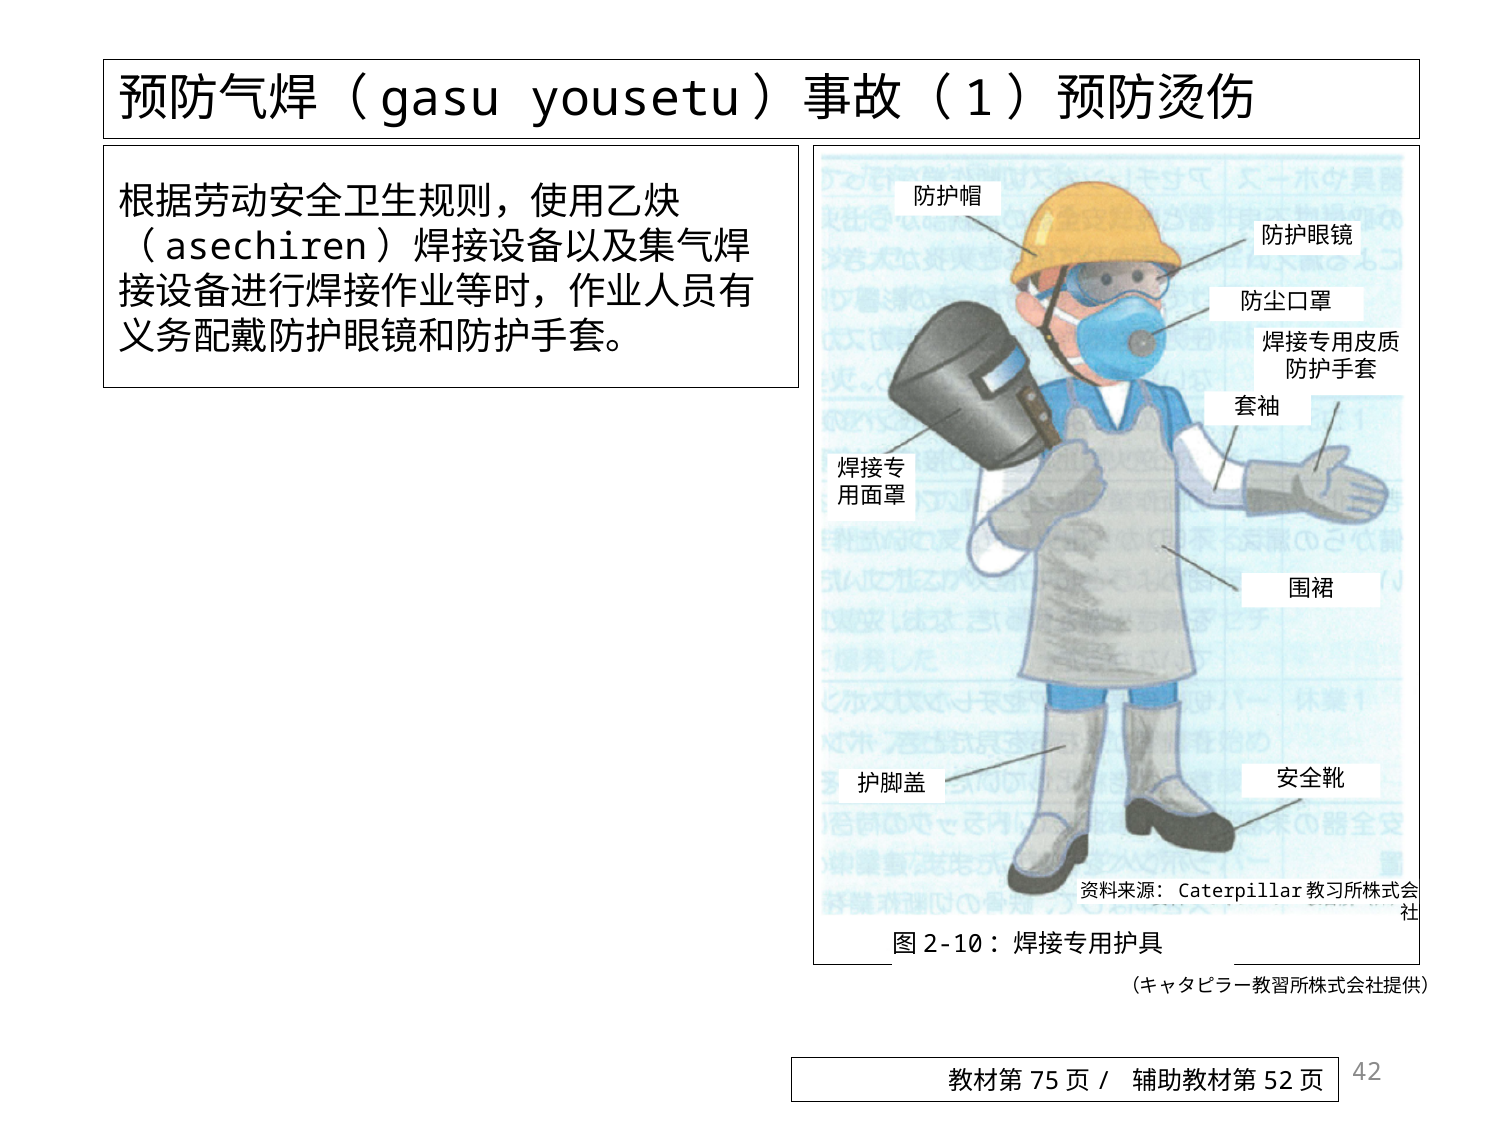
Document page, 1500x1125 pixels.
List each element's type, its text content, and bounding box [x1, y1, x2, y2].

slide_number 42 [1059, 1042, 1397, 1103]
picture [813, 145, 1420, 965]
text_box （キャタピラー教習所株式会社提供） [1095, 948, 1466, 1022]
text_box 教材第75页/ 辅助教材第52页 [791, 1057, 1059, 1102]
text_box 根据劳动安全卫生规则，使用乙炔（asechiren）焊接设备以及集气焊接设备进行焊接作业等时，作业人员有义务配戴防护眼镜和防护手套。 [103, 145, 799, 388]
title 预防气焊（gasu yousetu）事故（1）预防烫伤 [103, 59, 1420, 139]
